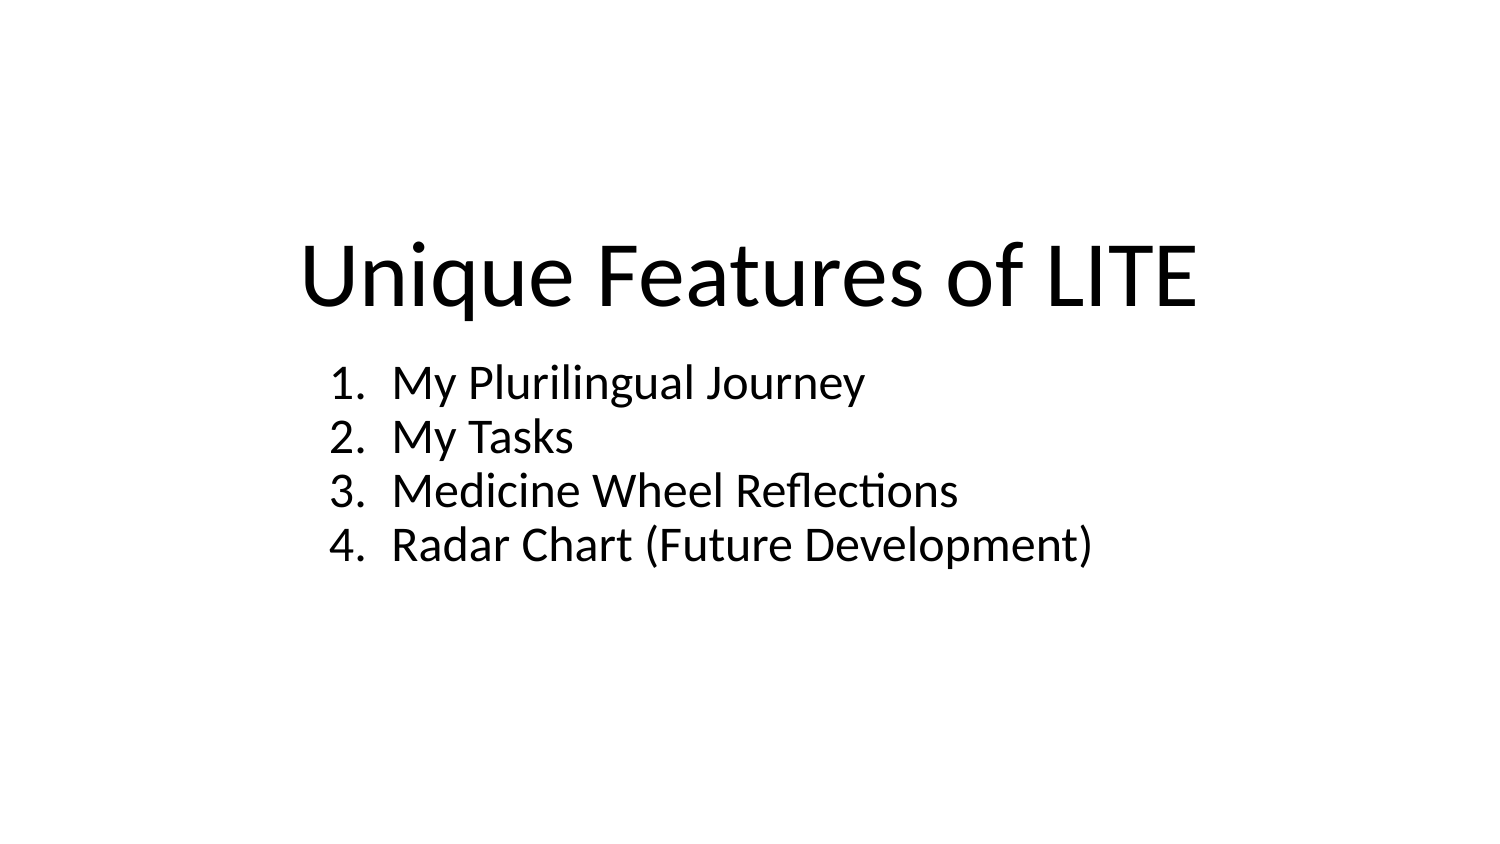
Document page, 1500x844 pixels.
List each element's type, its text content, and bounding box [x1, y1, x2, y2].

title Unique Features of LITE [187, 138, 1313, 342]
subtitle My Plurilingual Journey My Tasks Medicine Wheel Reflections Radar Chart (Future Development) [301, 341, 1204, 734]
